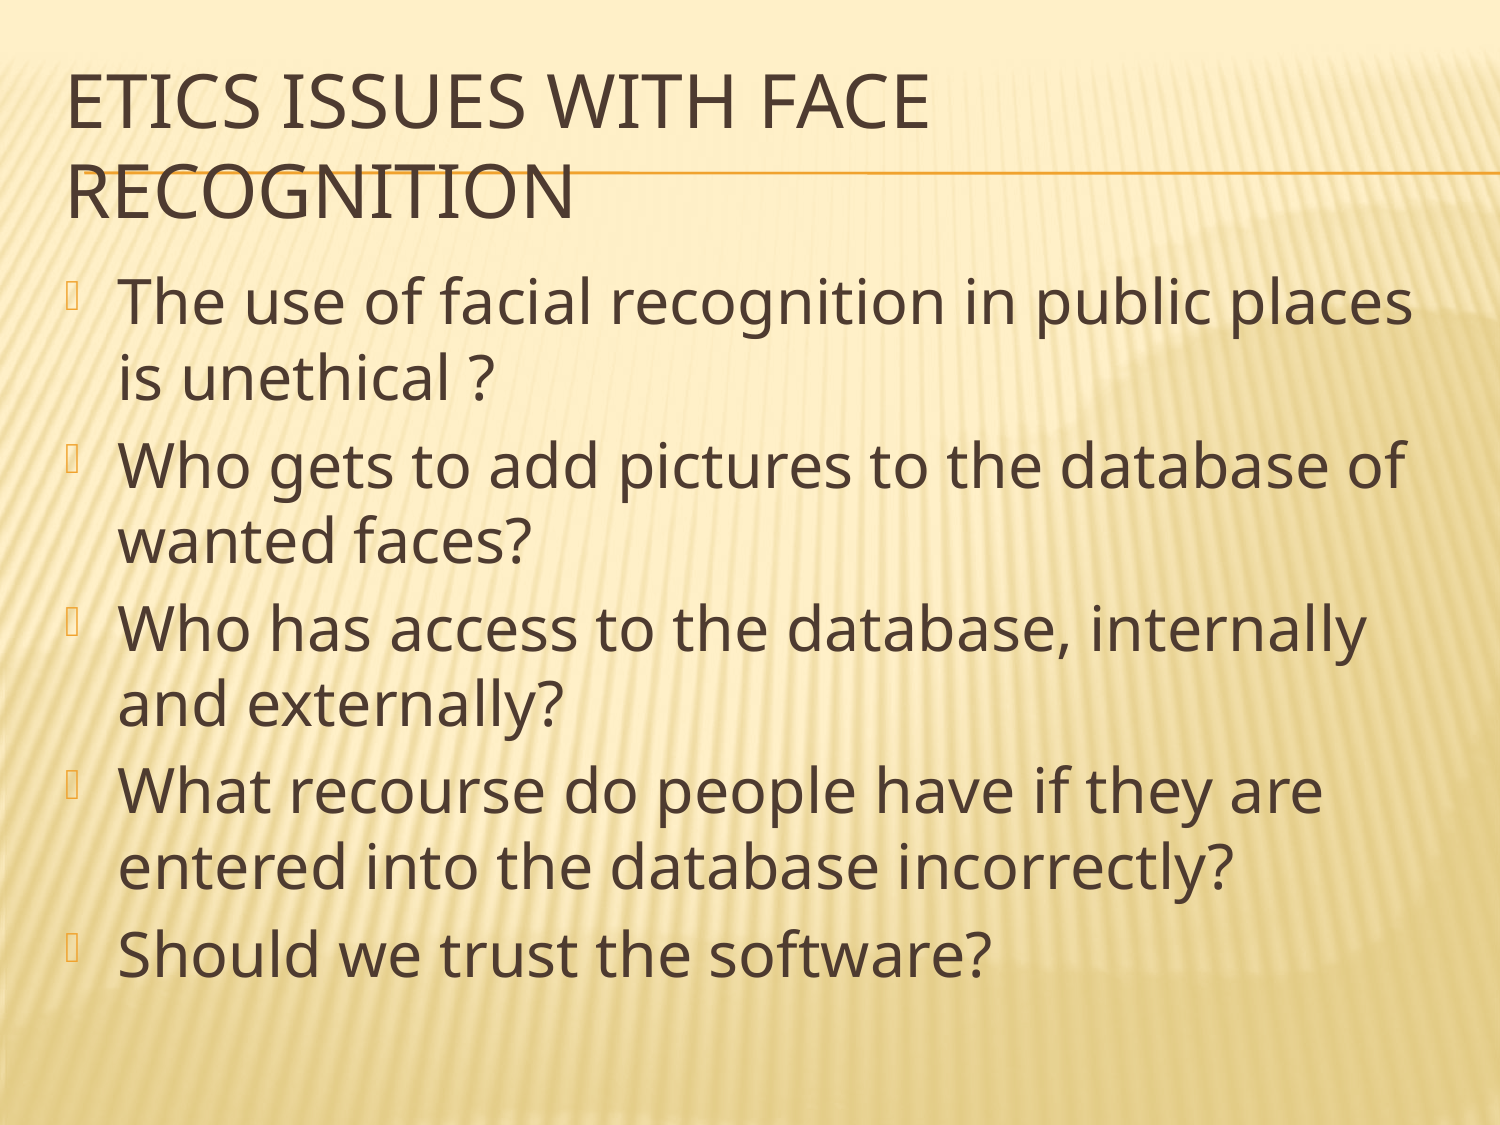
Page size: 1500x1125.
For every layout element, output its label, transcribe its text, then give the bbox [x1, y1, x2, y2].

list The use of facial recognition in public places is unethical ? Who gets to add pictures to the database of wanted faces? Who has access to the database, internally and externally? What recourse do people have if they are entered into the database incorrectly? Should we trust the software? [50, 254, 1475, 998]
title ETICS ISSUES WITH FACE RECOGNITION [50, 75, 1475, 213]
